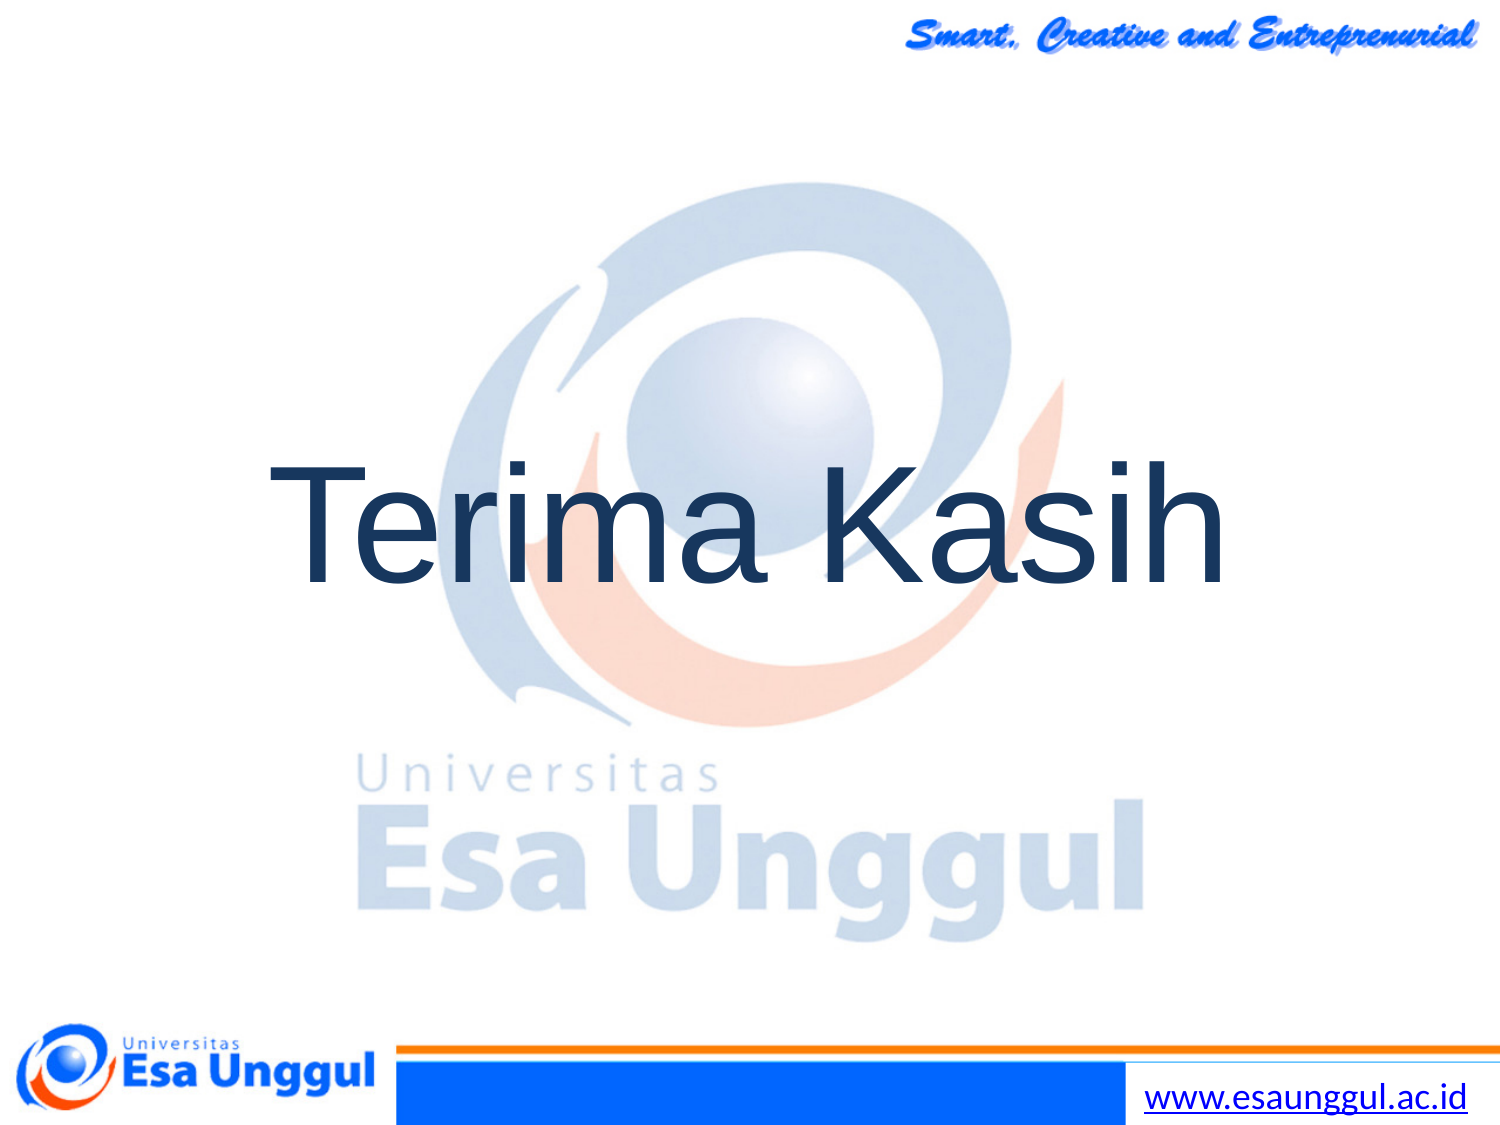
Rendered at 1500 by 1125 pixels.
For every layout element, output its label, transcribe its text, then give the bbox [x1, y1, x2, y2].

list Terima Kasih [76, 408, 1424, 528]
picture [0, 0, 1500, 1125]
